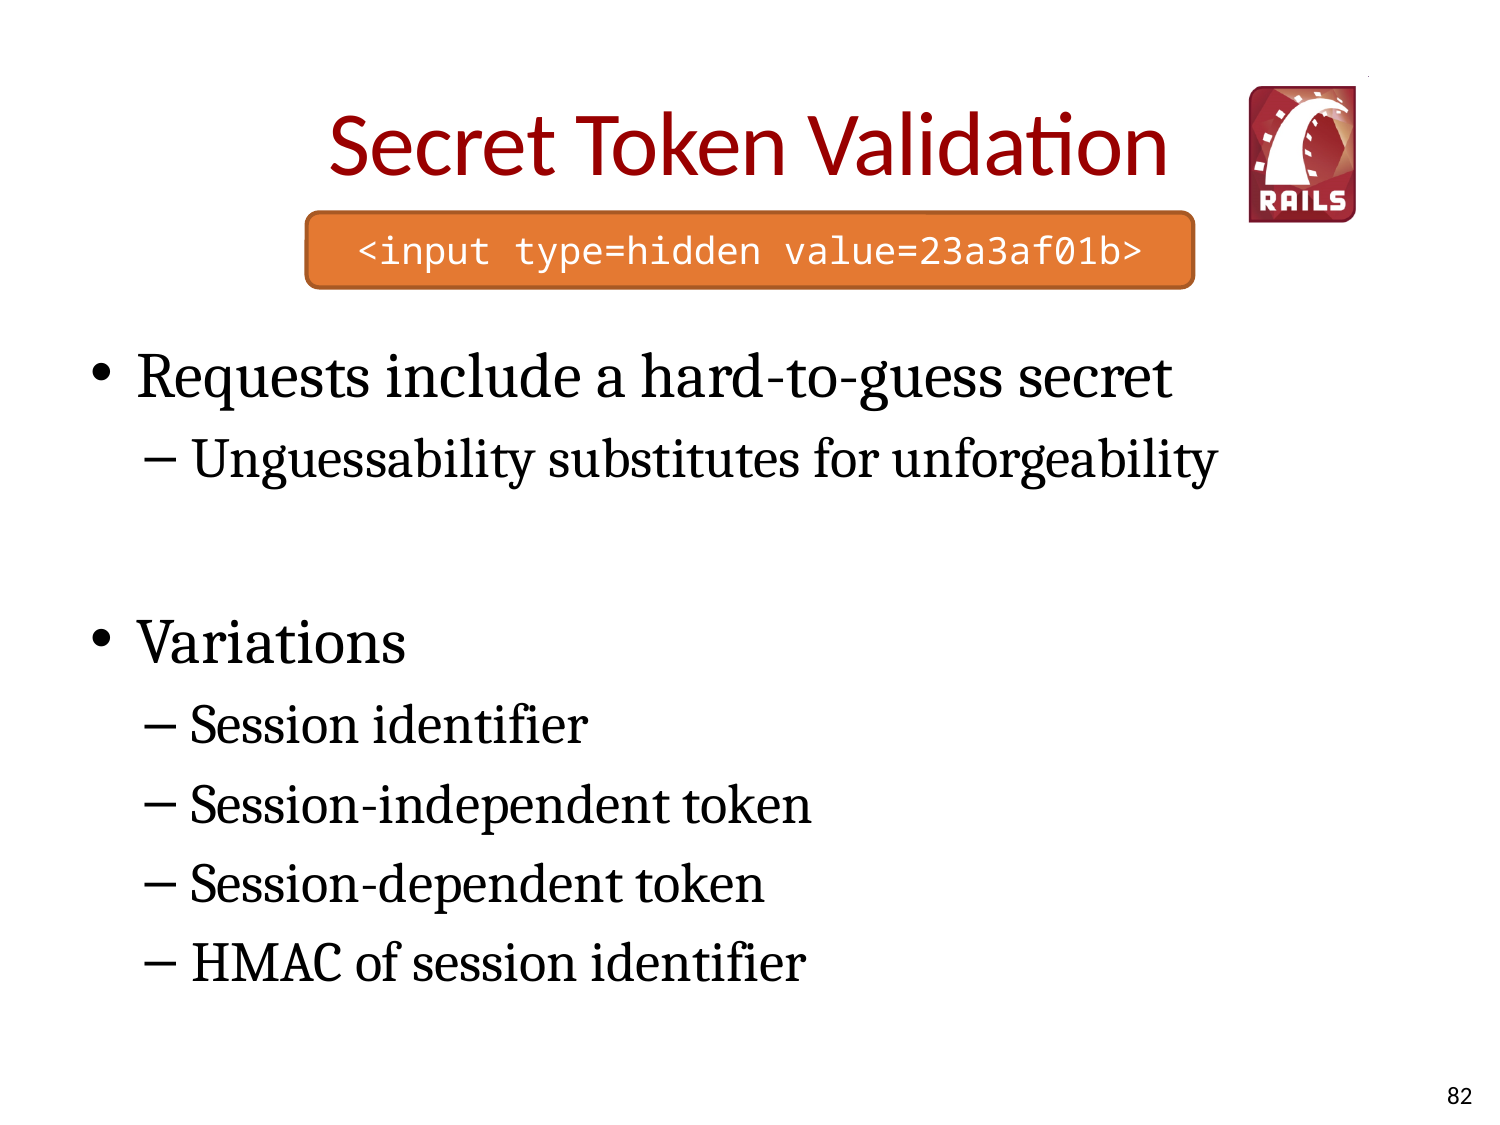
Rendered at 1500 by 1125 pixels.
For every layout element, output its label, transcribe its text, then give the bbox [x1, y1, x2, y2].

text_box <input type=hidden value=23a3af01b> [304, 210, 1196, 290]
picture [1237, 75, 1369, 233]
slide_number 82 [1137, 1065, 1488, 1125]
list Requests include a hard-to-guess secret Unguessability substitutes for unforgeability Variations Session identifier Session-independent token Session-dependent token HMAC of session identifier [75, 324, 1425, 1005]
title Secret Token Validation [75, 45, 1425, 233]
